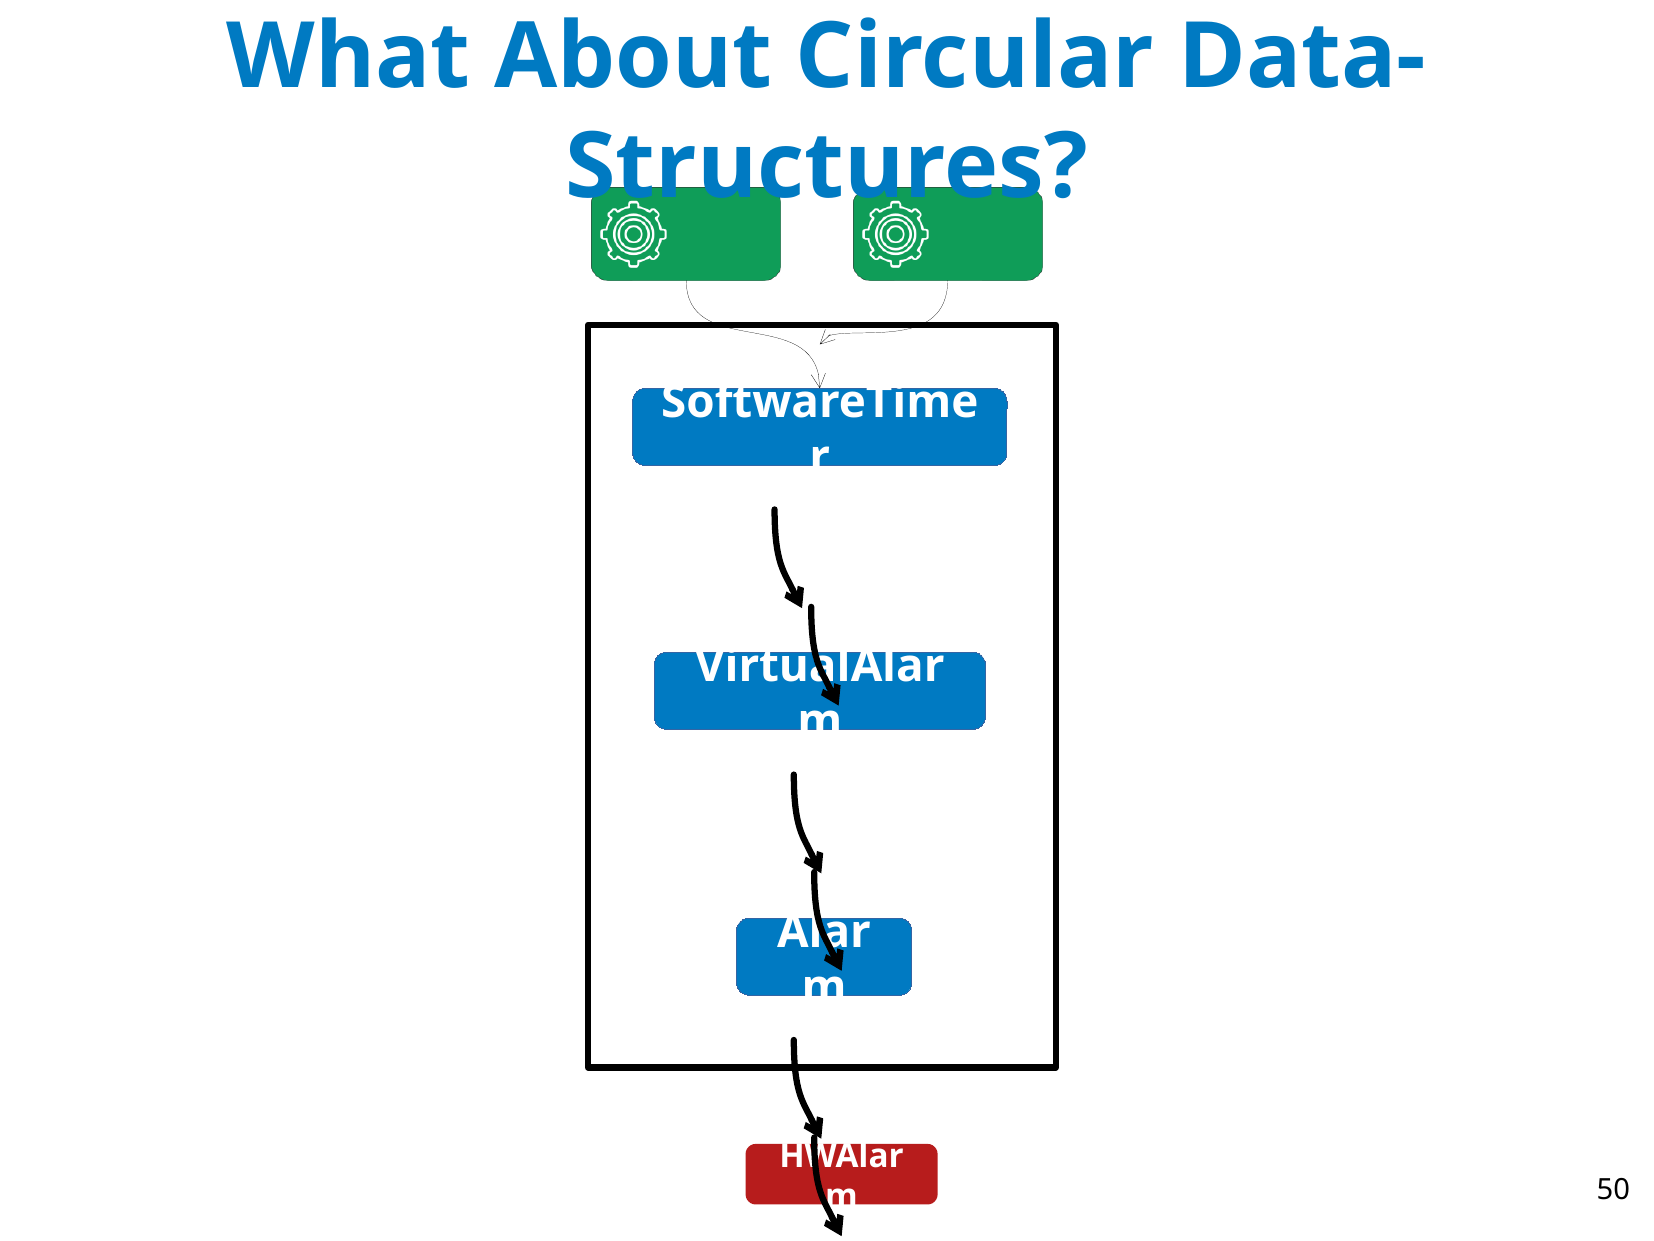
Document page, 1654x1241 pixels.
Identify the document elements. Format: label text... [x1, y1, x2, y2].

text_box HWAlarm [817, 1143, 938, 1205]
picture [853, 187, 1043, 281]
text_box [814, 872, 842, 971]
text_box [721, 245, 785, 380]
text_box [811, 606, 839, 706]
text_box [793, 774, 822, 874]
title What About Circular Data-Structures? [0, 2, 1654, 210]
text_box [588, 324, 1056, 1068]
slide_number 50 [1244, 1124, 1631, 1211]
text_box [819, 280, 948, 345]
text_box HWAlarm [745, 1143, 824, 1205]
text_box [774, 509, 803, 609]
picture [591, 187, 781, 281]
text_box [793, 1039, 822, 1139]
text_box [814, 1137, 842, 1237]
